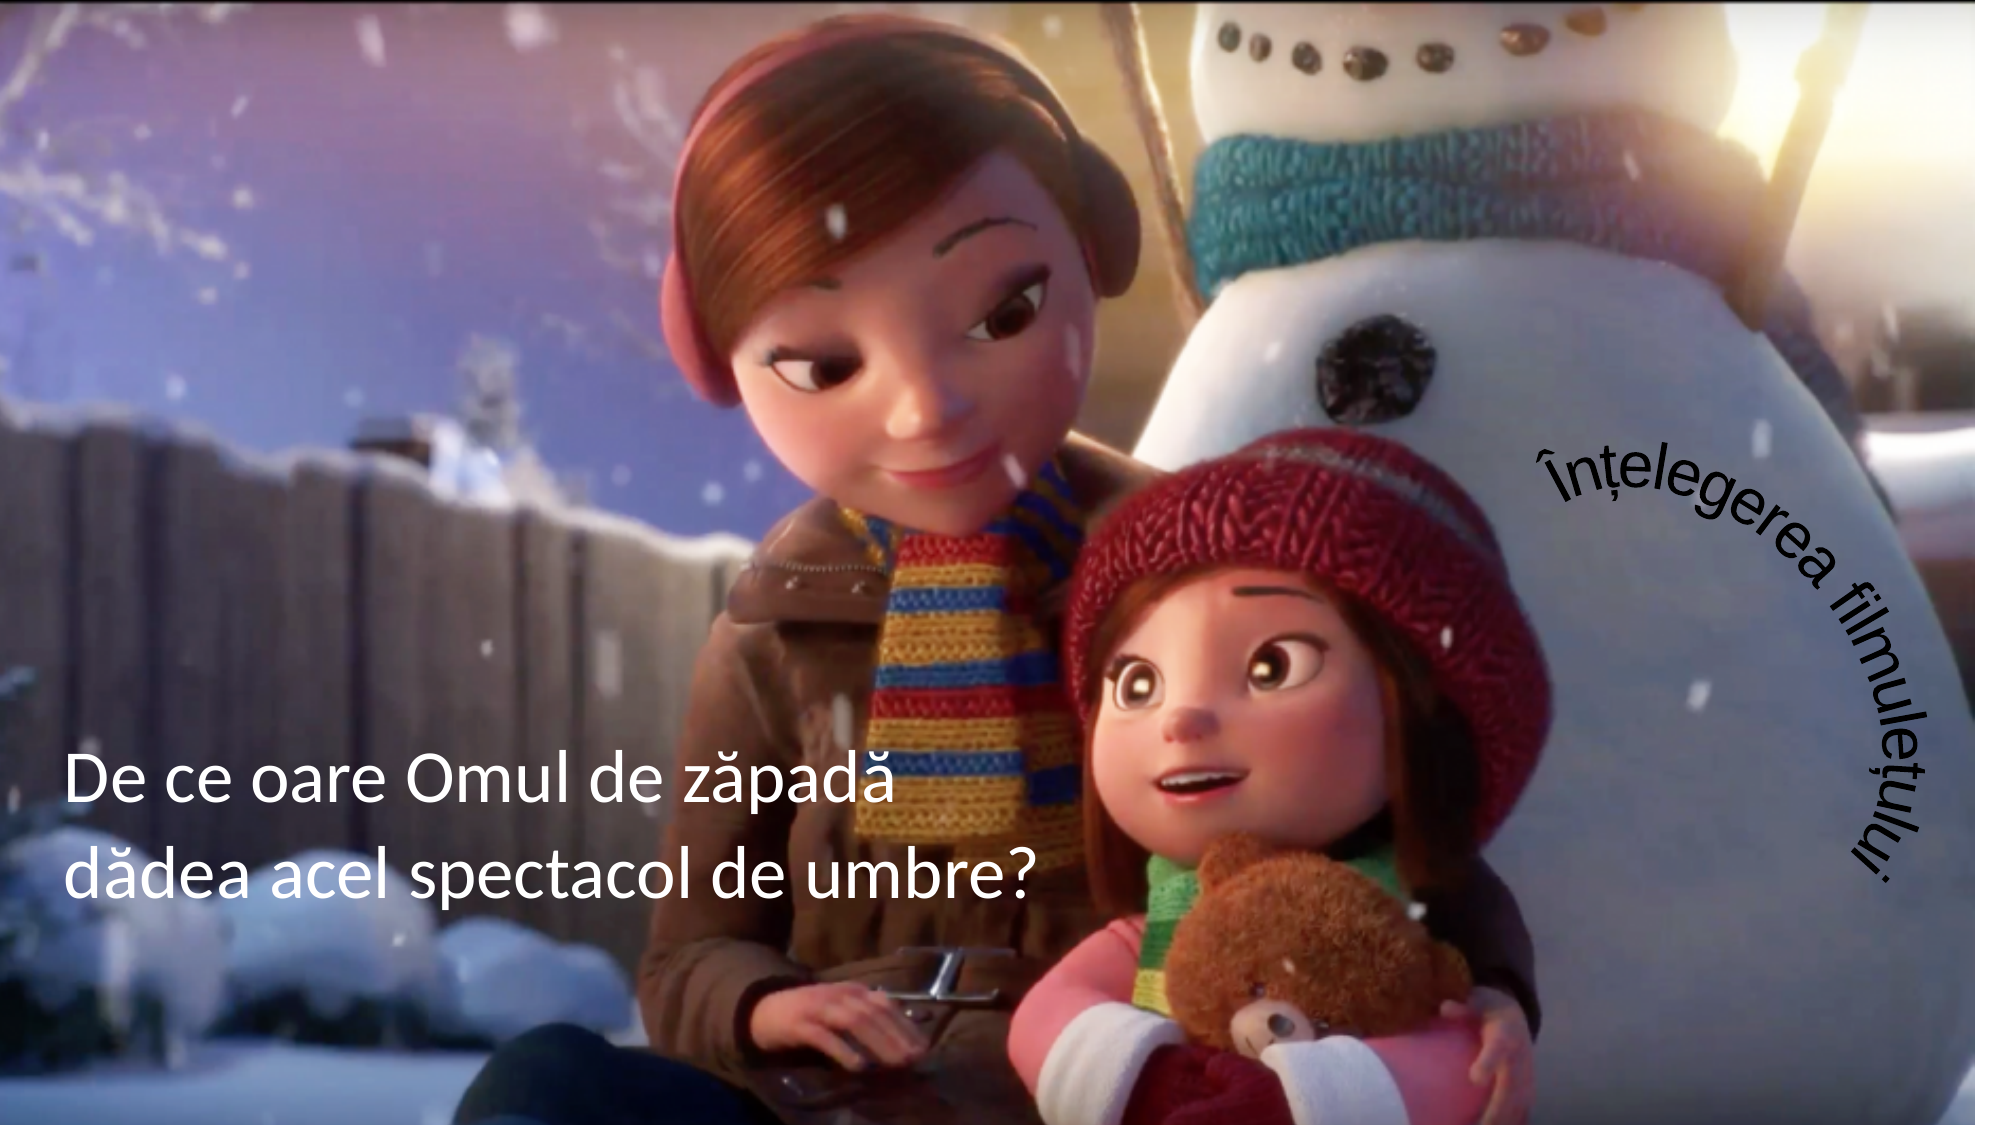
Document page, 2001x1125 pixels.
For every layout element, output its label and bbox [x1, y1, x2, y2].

list [0, 0, 1975, 1125]
